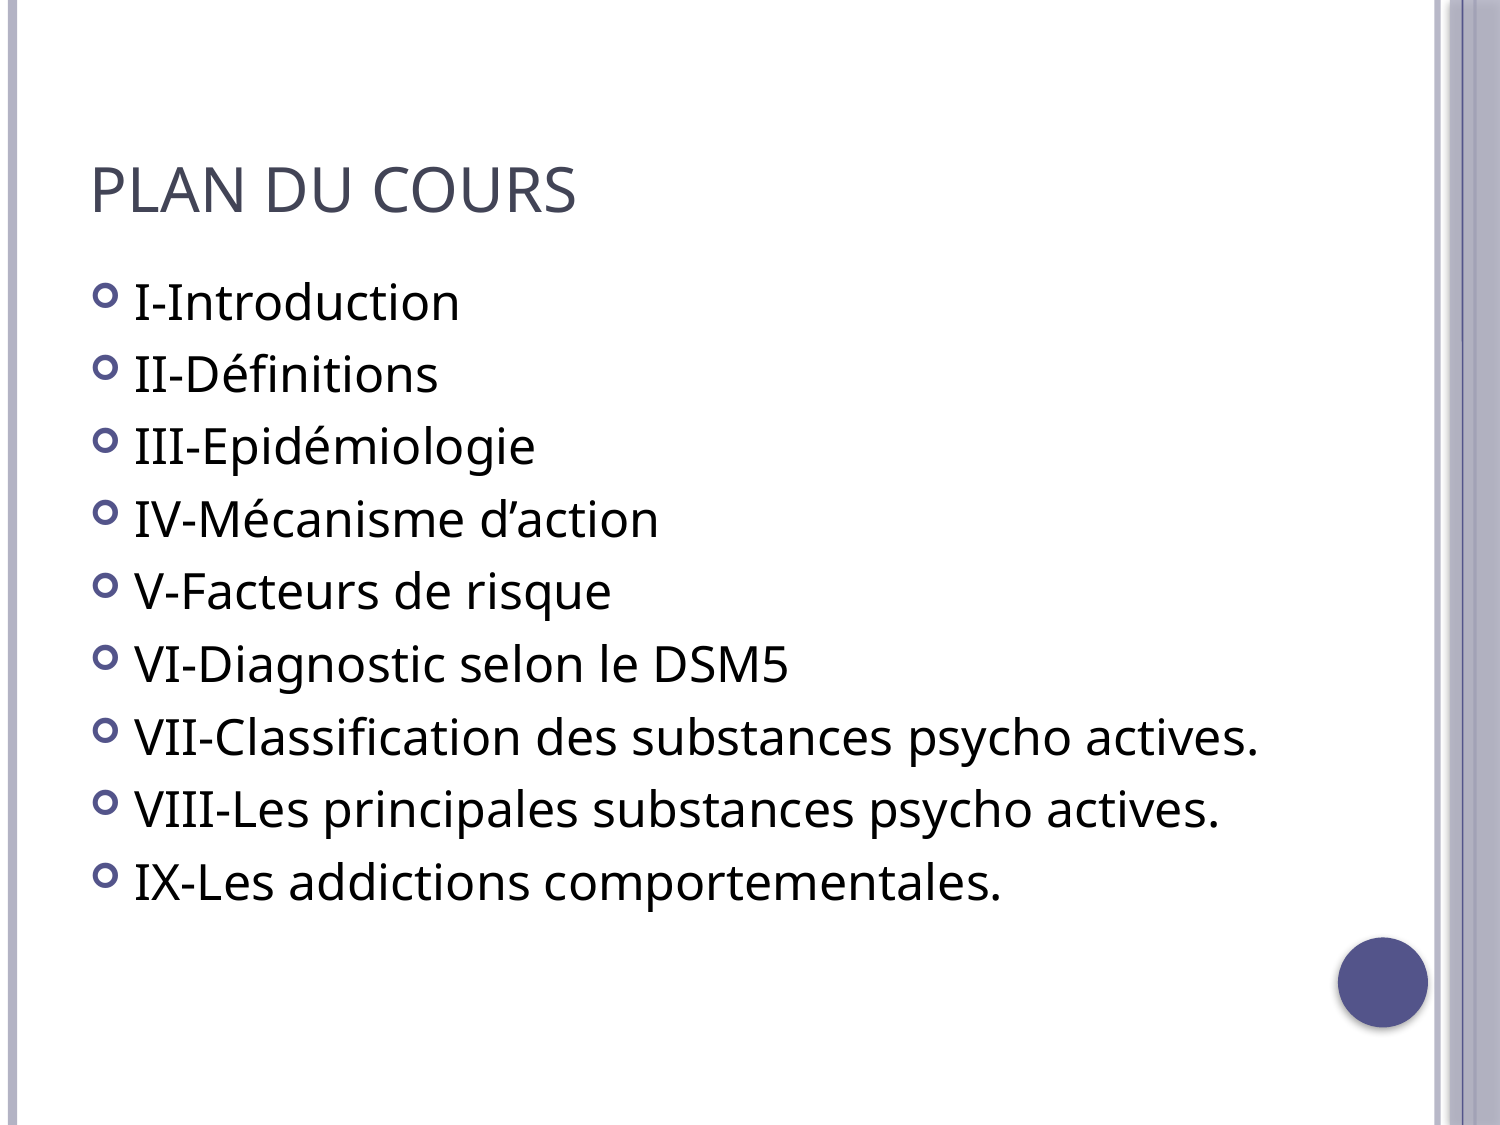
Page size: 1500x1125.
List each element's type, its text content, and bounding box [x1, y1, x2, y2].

title PLAN DU COURS [75, 45, 1300, 233]
list I-Introduction II-Définitions III-Epidémiologie IV-Mécanisme d’action V-Facteurs de risque VI-Diagnostic selon le DSM5 VII-Classification des substances psycho actives. VIII-Les principales substances psycho actives. IX-Les addictions comportementales. [75, 262, 1300, 1062]
